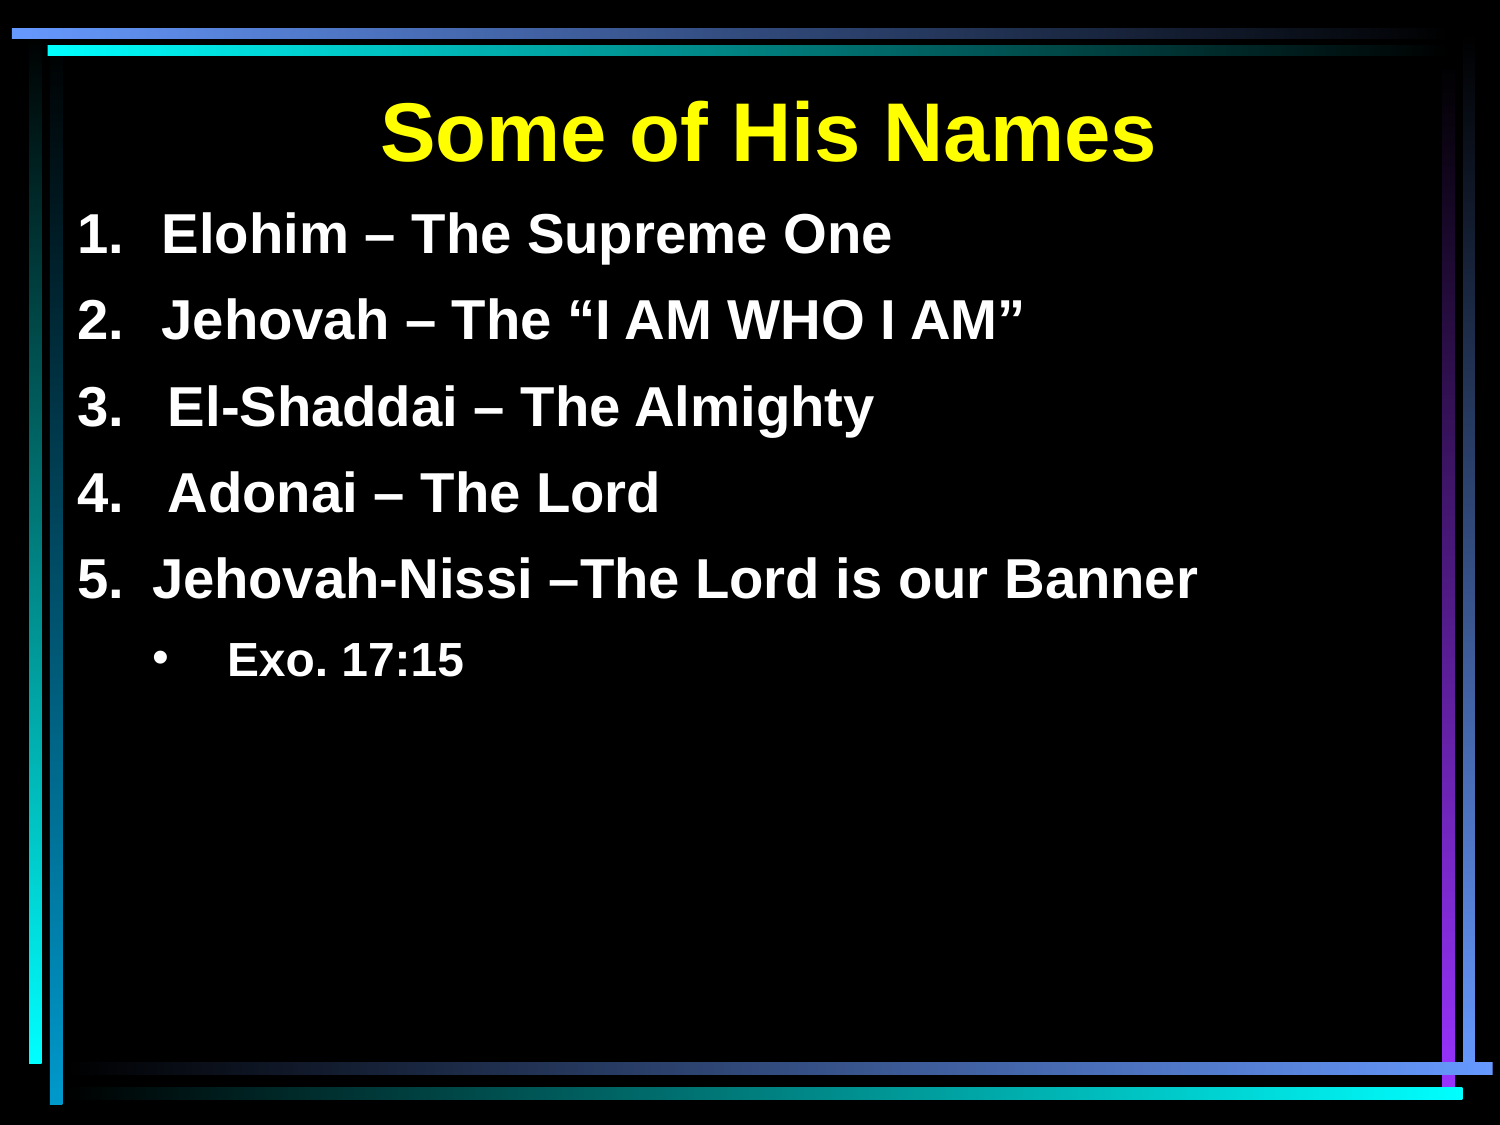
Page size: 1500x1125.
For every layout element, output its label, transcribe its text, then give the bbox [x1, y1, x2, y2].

text_box Some of His Names Elohim – The Supreme One Jehovah – The “I AM WHO I AM” El-Shaddai – The Almighty Adonai – The Lord Jehovah-Nissi –The Lord is our Banner Exo. 17:15 [62, 71, 1475, 694]
